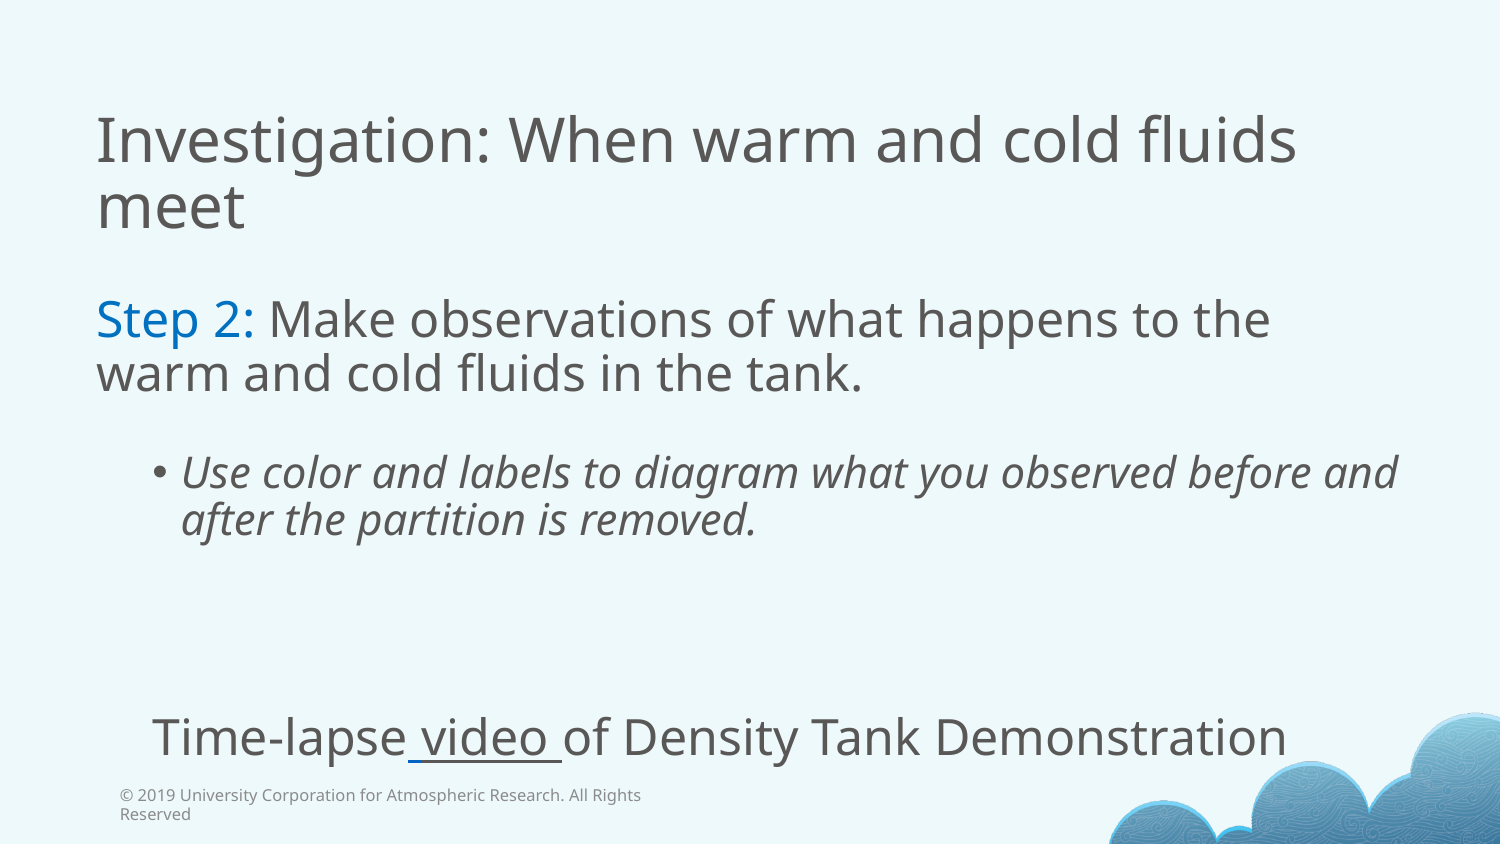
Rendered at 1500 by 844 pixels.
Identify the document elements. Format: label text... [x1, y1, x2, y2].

title Investigation: When warm and cold fluids meet [81, 100, 1371, 251]
footer © 2019 University Corporation for Atmospheric Research. All Rights Reserved [104, 782, 730, 827]
list Step 2: Make observations of what happens to the warm and cold fluids in the tank. Use color and labels to diagram what you observed before and after the partition is removed. Time-lapse video of Density Tank Demonstration [81, 287, 1429, 745]
picture [1013, 688, 1500, 844]
